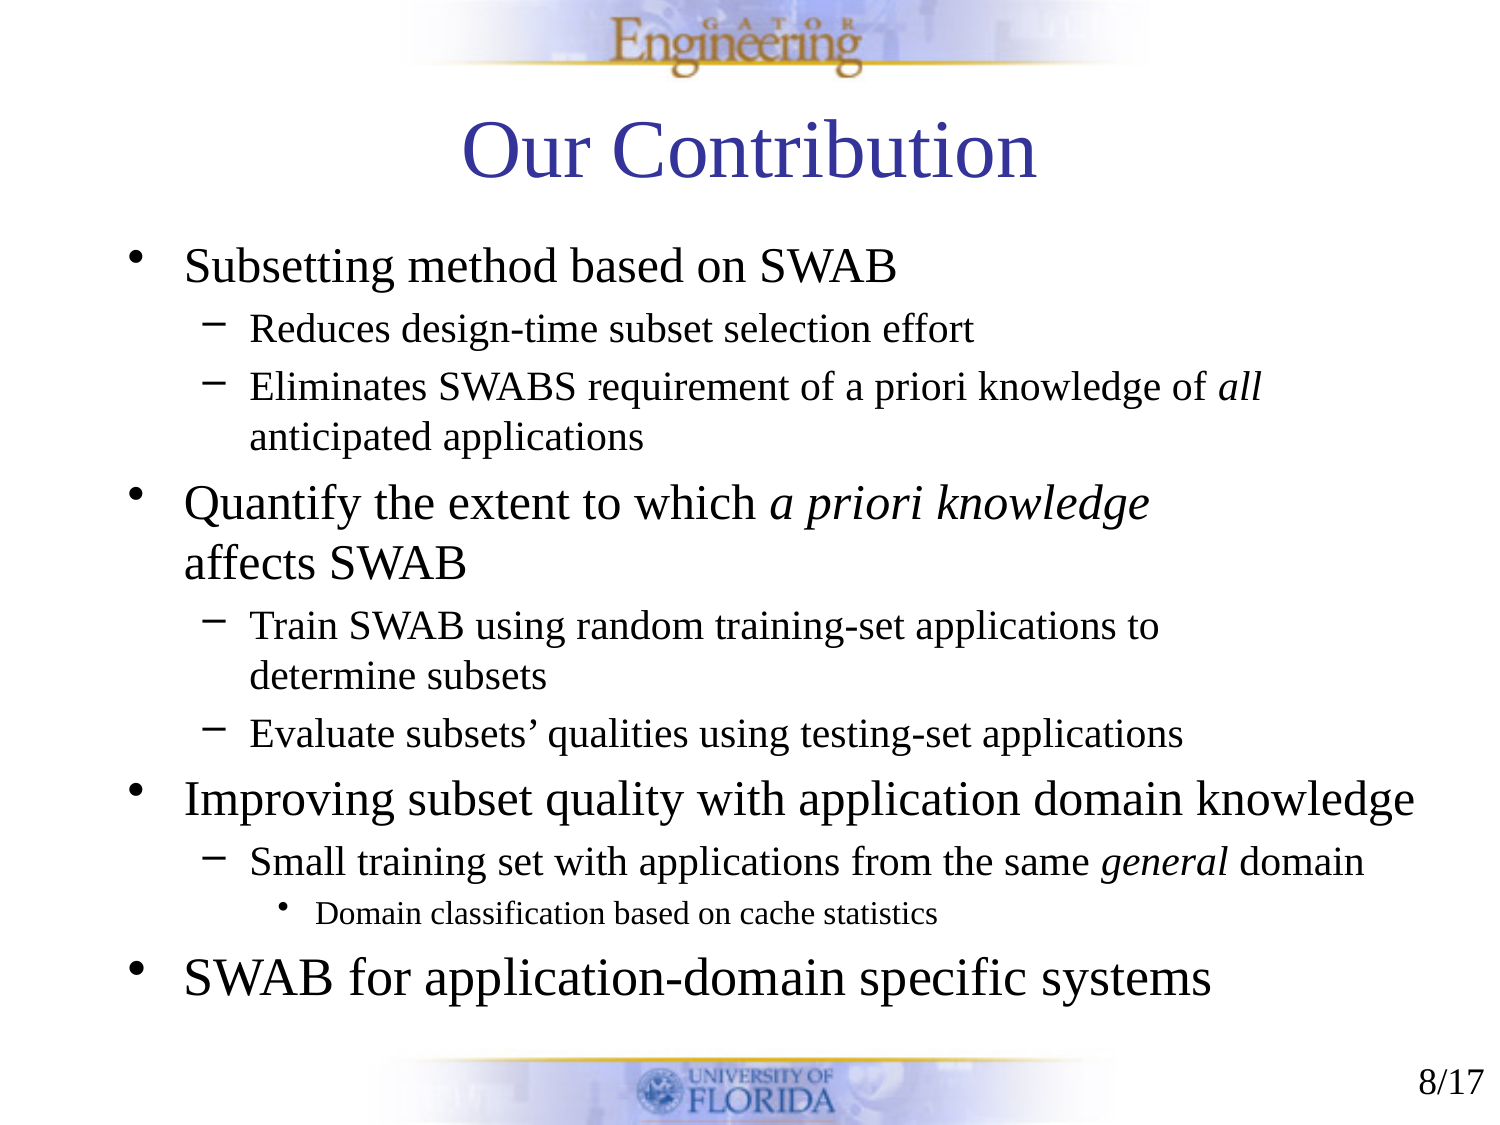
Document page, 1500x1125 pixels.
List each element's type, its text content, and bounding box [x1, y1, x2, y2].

title Our Contribution [112, 49, 1388, 224]
picture [0, 0, 1500, 1125]
list Subsetting method based on SWAB Reduces design-time subset selection effort Eliminates SWABS requirement of a priori knowledge of all anticipated applications Quantify the extent to which a priori knowledge affects SWAB Train SWAB using random training-set applications to determine subsets Evaluate subsets’ qualities using testing-set applications Improving subset quality with application domain knowledge Small training set with applications from the same general domain Domain classification based on cache statistics SWAB for application-domain specific systems [112, 224, 1463, 901]
